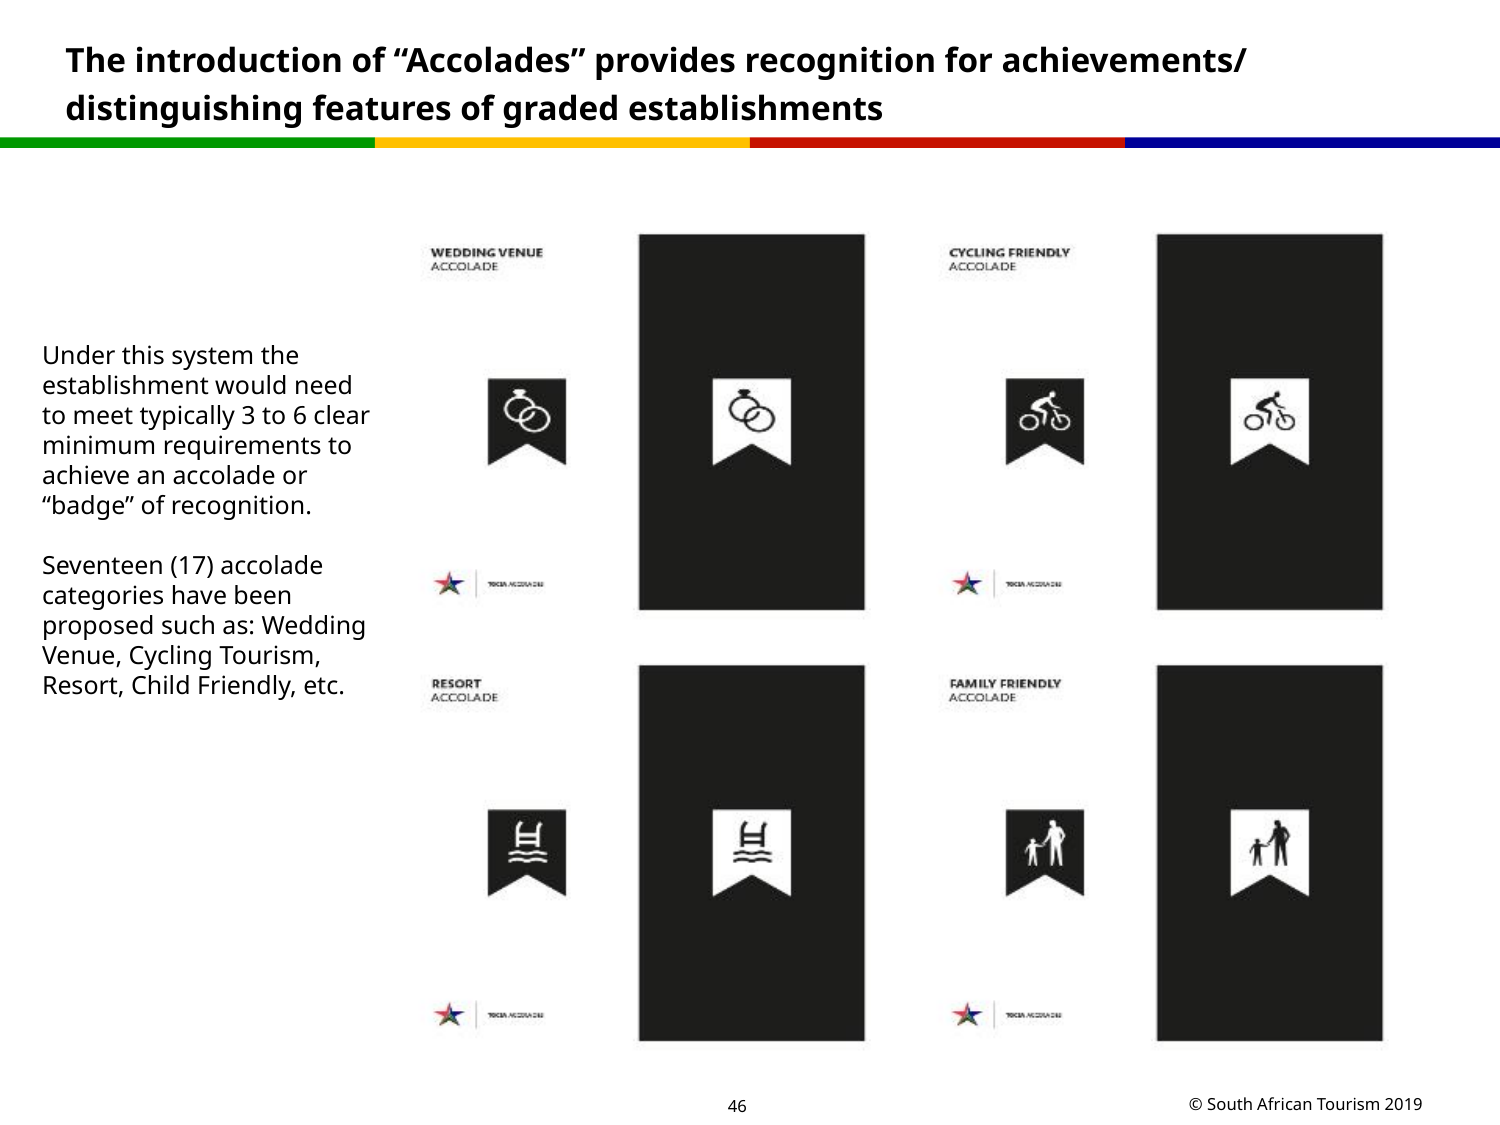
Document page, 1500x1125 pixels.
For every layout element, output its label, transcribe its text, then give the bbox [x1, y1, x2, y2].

title The introduction of “Accolades” provides recognition for achievements/ distinguishing features of graded establishments [57, 11, 1469, 146]
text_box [396, 219, 1403, 1057]
text_box Under this system the establishment would need to meet typically 3 to 6 clear minimum requirements to achieve an accolade or “badge” of recognition. Seventeen (17) accolade categories have been proposed such as: Wedding Venue, Cycling Tourism, Resort, Child Friendly, etc. [27, 325, 391, 784]
